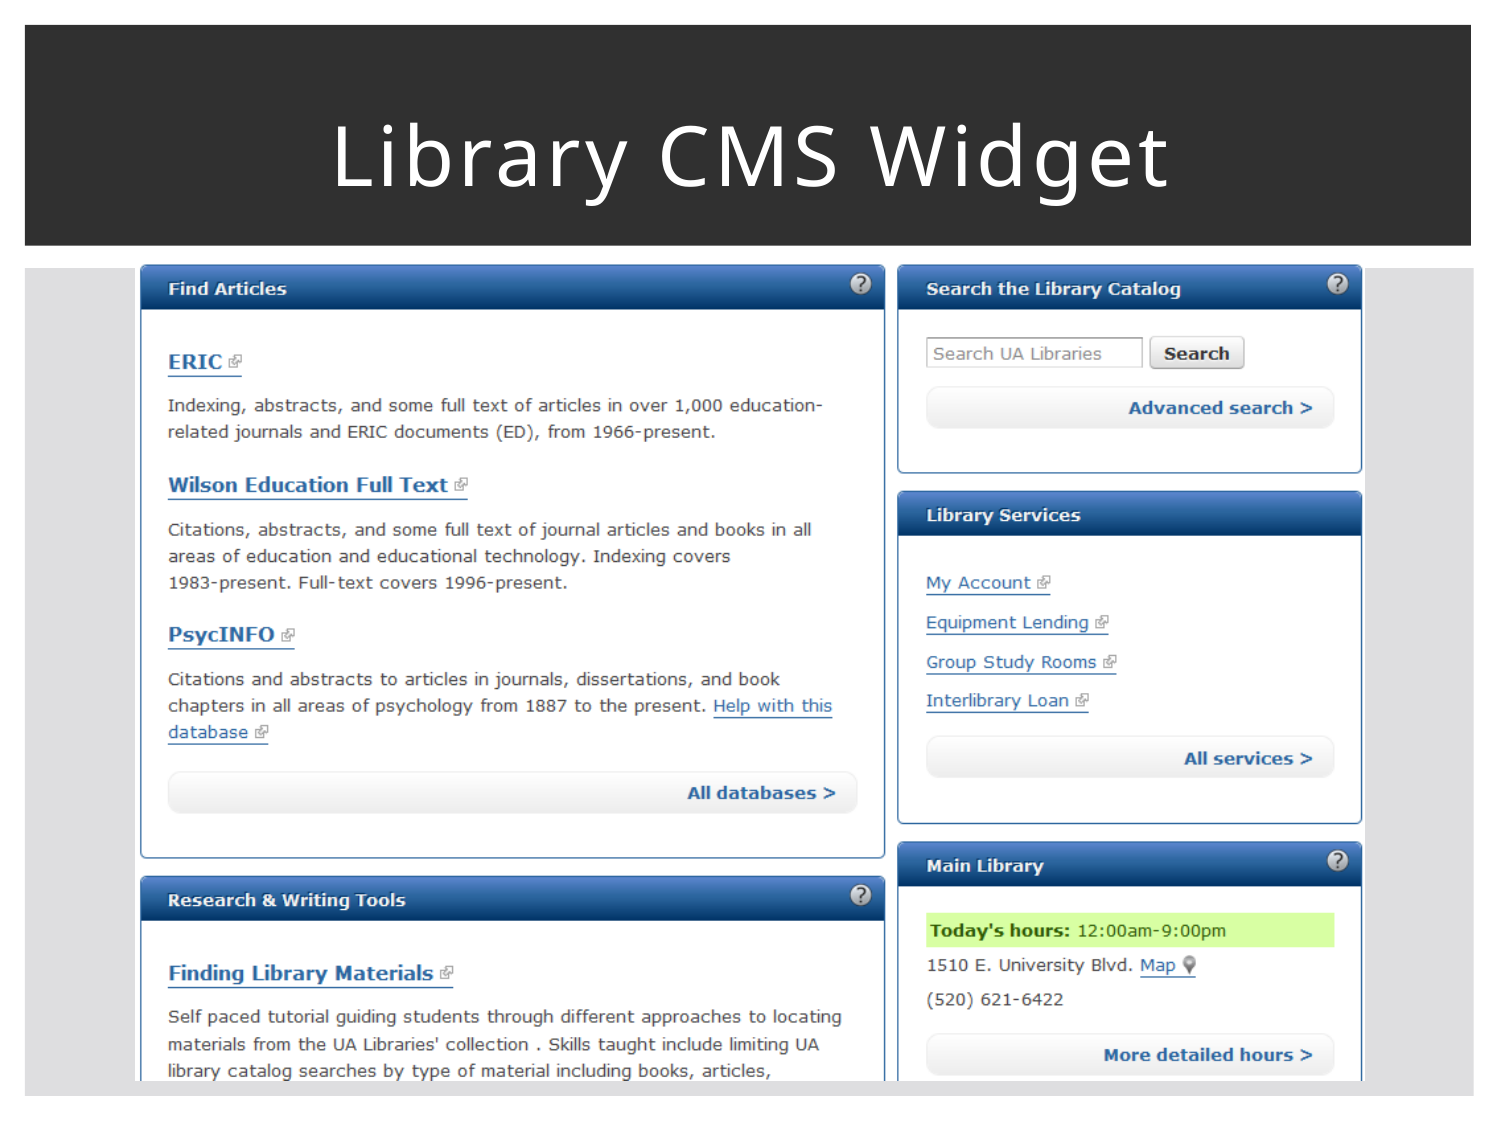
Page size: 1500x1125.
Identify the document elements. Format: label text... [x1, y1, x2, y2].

text_box Library CMS Widget [62, 49, 1438, 257]
picture [135, 262, 1365, 1081]
